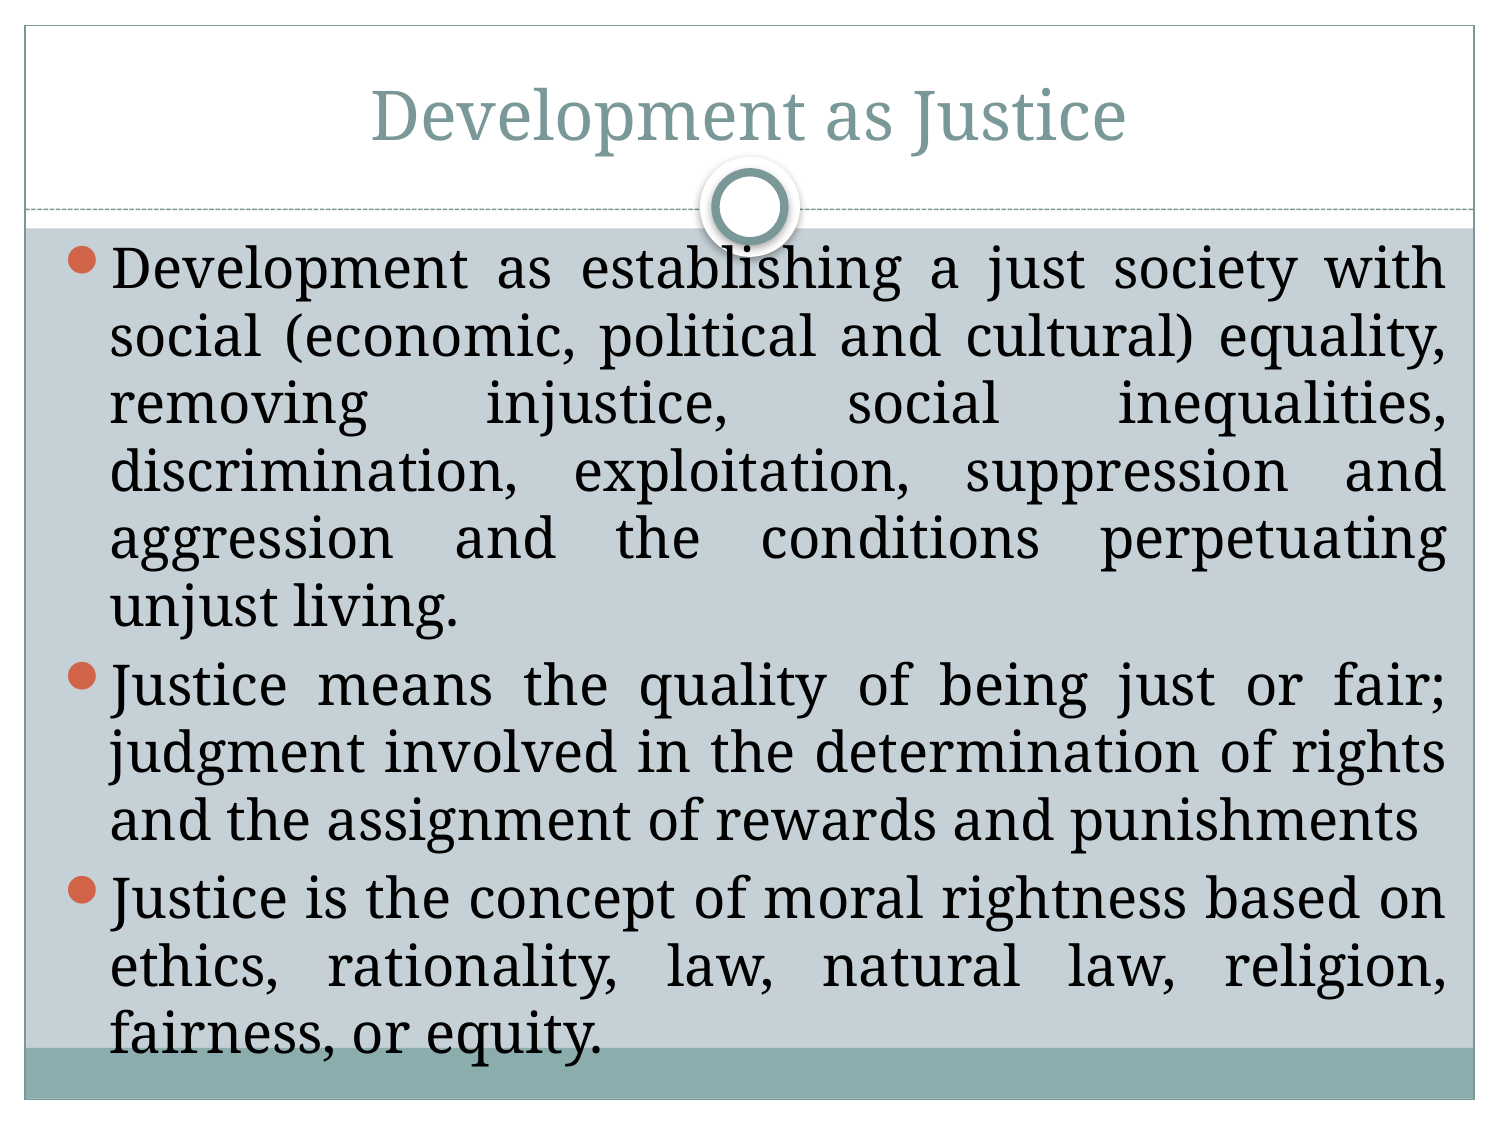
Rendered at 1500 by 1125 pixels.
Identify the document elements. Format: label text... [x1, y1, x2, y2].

title Development as Justice [49, 37, 1450, 162]
list Development as establishing a just society with social (economic, political and cultural) equality, removing injustice, social inequalities, discrimination, exploitation, suppression and aggression and the conditions perpetuating unjust living. Justice means the quality of being just or fair; judgment involved in the determination of rights and the assignment of rewards and punishments Justice is the concept of moral rightness based on ethics, rationality, law, natural law, religion, fairness, or equity. [49, 224, 1463, 1075]
